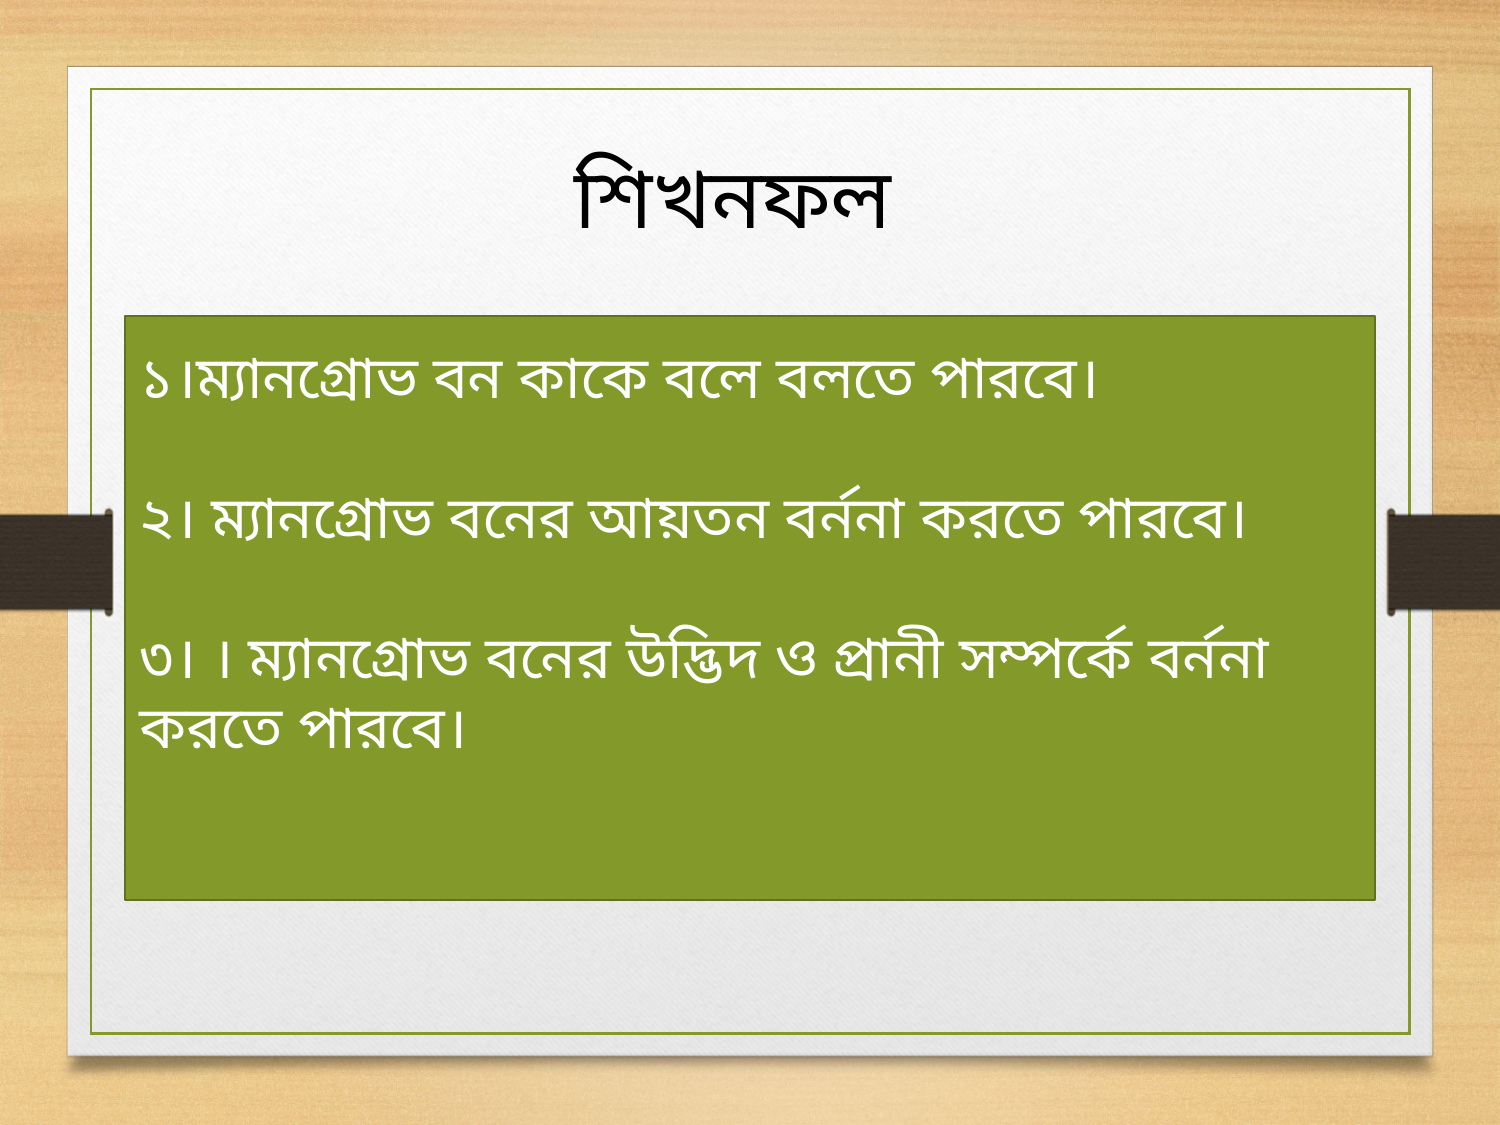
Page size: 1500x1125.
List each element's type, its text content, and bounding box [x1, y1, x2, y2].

picture [0, 0, 1500, 1125]
text_box ১।ম্যানগ্রোভ বন কাকে বলে বলতে পারবে। ২। ম্যানগ্রোভ বনের আয়তন বর্ননা করতে পারবে। ৩। । ম্যানগ্রোভ বনের উদ্ভিদ ও প্রানী সম্পর্কে বর্ননা করতে পারবে। [124, 315, 1376, 901]
text_box শিখনফল [559, 137, 907, 253]
